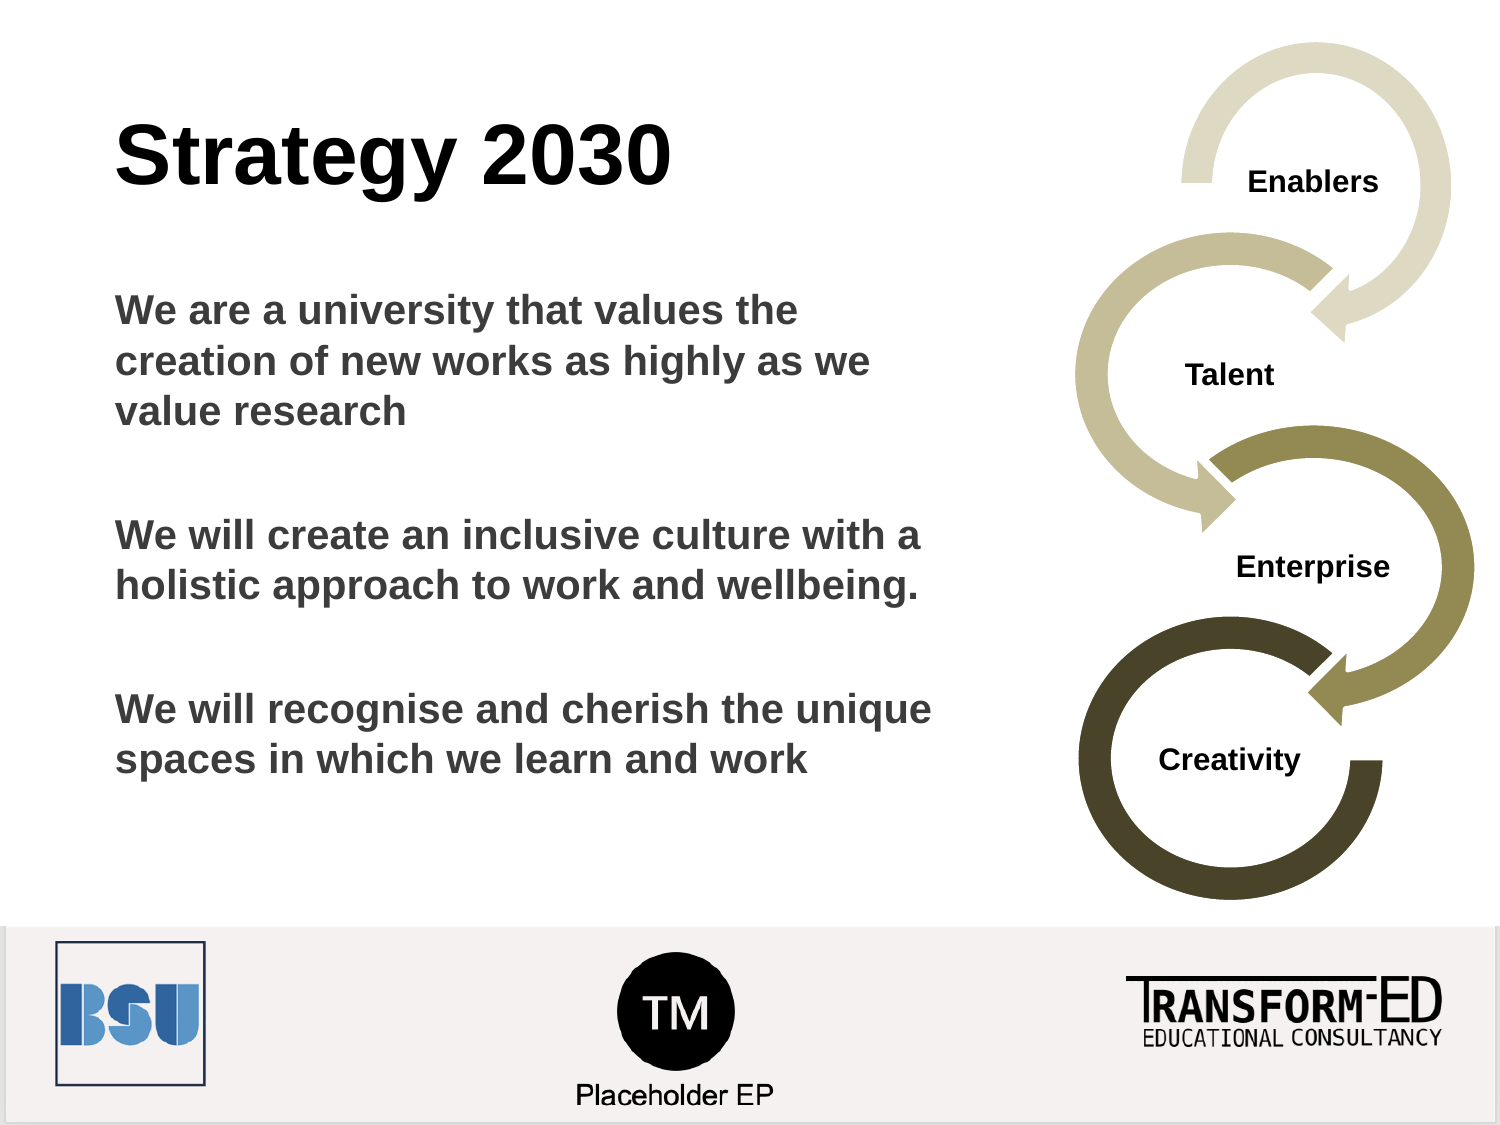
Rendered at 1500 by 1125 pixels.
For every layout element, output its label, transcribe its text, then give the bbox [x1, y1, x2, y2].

text_box We will recognise and cherish the unique spaces in which we learn and work [99, 674, 996, 790]
text_box We will create an inclusive culture with a holistic approach to work and wellbeing. [99, 500, 996, 616]
title Strategy 2030 [99, 91, 943, 210]
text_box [1049, 17, 1500, 903]
picture [0, 0, 1500, 1125]
text_box We are a university that values the creation of new works as highly as we value research [99, 275, 966, 441]
